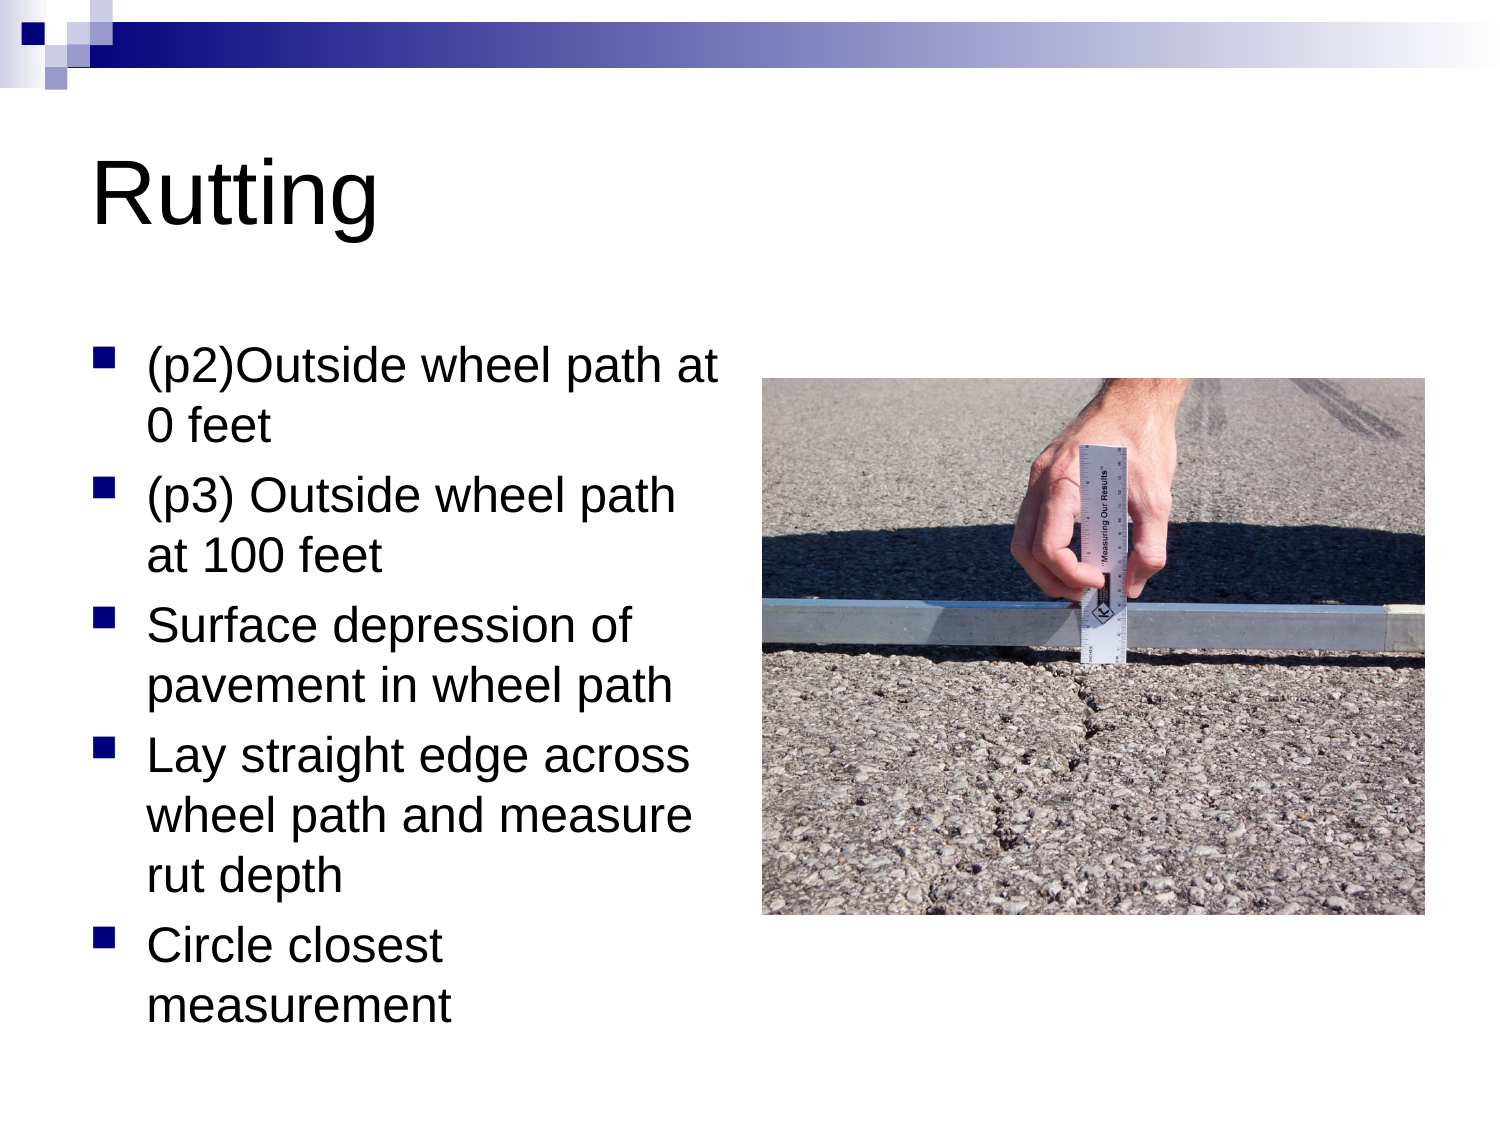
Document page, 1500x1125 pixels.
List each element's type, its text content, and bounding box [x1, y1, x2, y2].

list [762, 378, 1426, 915]
list (p2)Outside wheel path at 0 feet (p3) Outside wheel path at 100 feet Surface depression of pavement in wheel path Lay straight edge across wheel path and measure rut depth Circle closest measurement [74, 324, 738, 963]
title Rutting [74, 74, 1426, 301]
